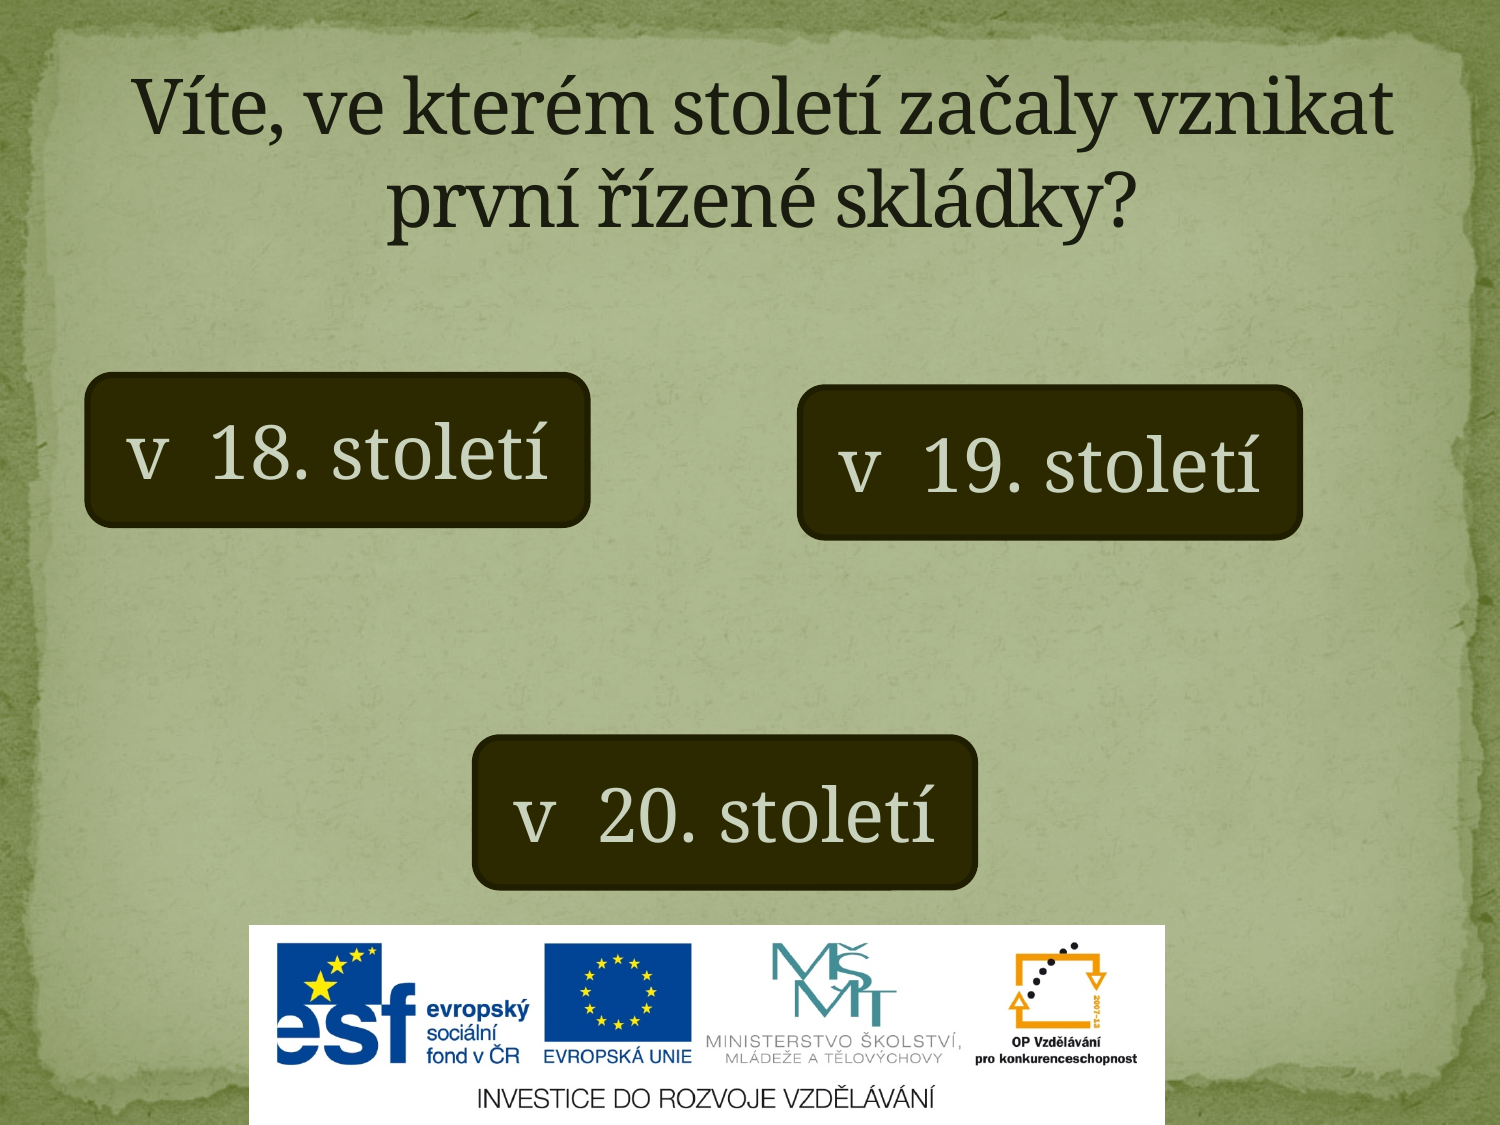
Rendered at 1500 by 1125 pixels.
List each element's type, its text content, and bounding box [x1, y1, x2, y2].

title Víte, ve kterém století začaly vznikat první řízené skládky? [87, 49, 1438, 251]
text_box v 18. století [84, 371, 591, 529]
text_box v 20. století [471, 734, 979, 891]
text_box v 19. století [796, 384, 1304, 541]
picture [249, 925, 1165, 1125]
